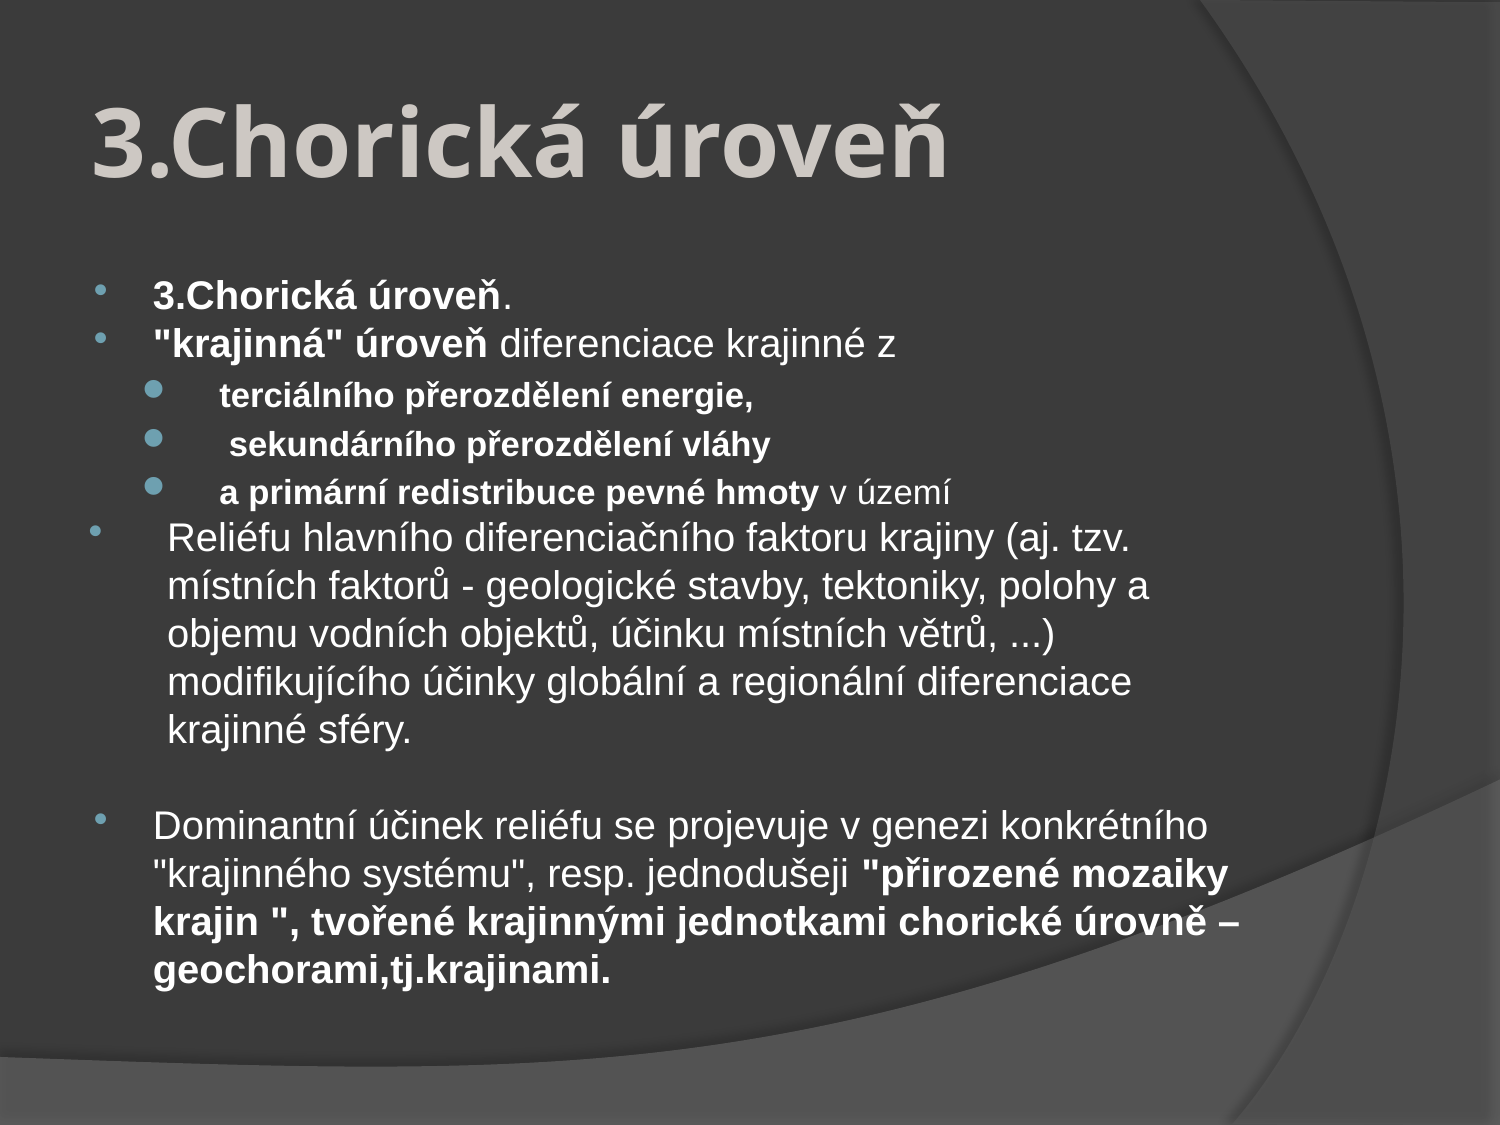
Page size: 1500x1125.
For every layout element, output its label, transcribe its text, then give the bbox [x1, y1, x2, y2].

list 3.Chorická úroveň. "krajinná" úroveň diferenciace krajinné z terciálního přerozdělení energie, sekundárního přerozdělení vláhy a primární redistribuce pevné hmoty v území Reliéfu hlavního diferenciačního faktoru krajiny (aj. tzv. místních faktorů - geologické stavby, tektoniky, polohy a objemu vodních objektů, účinku místních větrů, ...) modifikujícího účinky globální a regionální diferenciace krajinné sféry. Dominantní účinek reliéfu se projevuje v genezi konkrétního "krajinného systému", resp. jednodušeji "přirozené mozaiky krajin ", tvořené krajinnými jednotkami chorické úrovně – geochorami,tj.krajinami. [74, 262, 1301, 1006]
title 3.Chorická úroveň [74, 44, 1301, 233]
